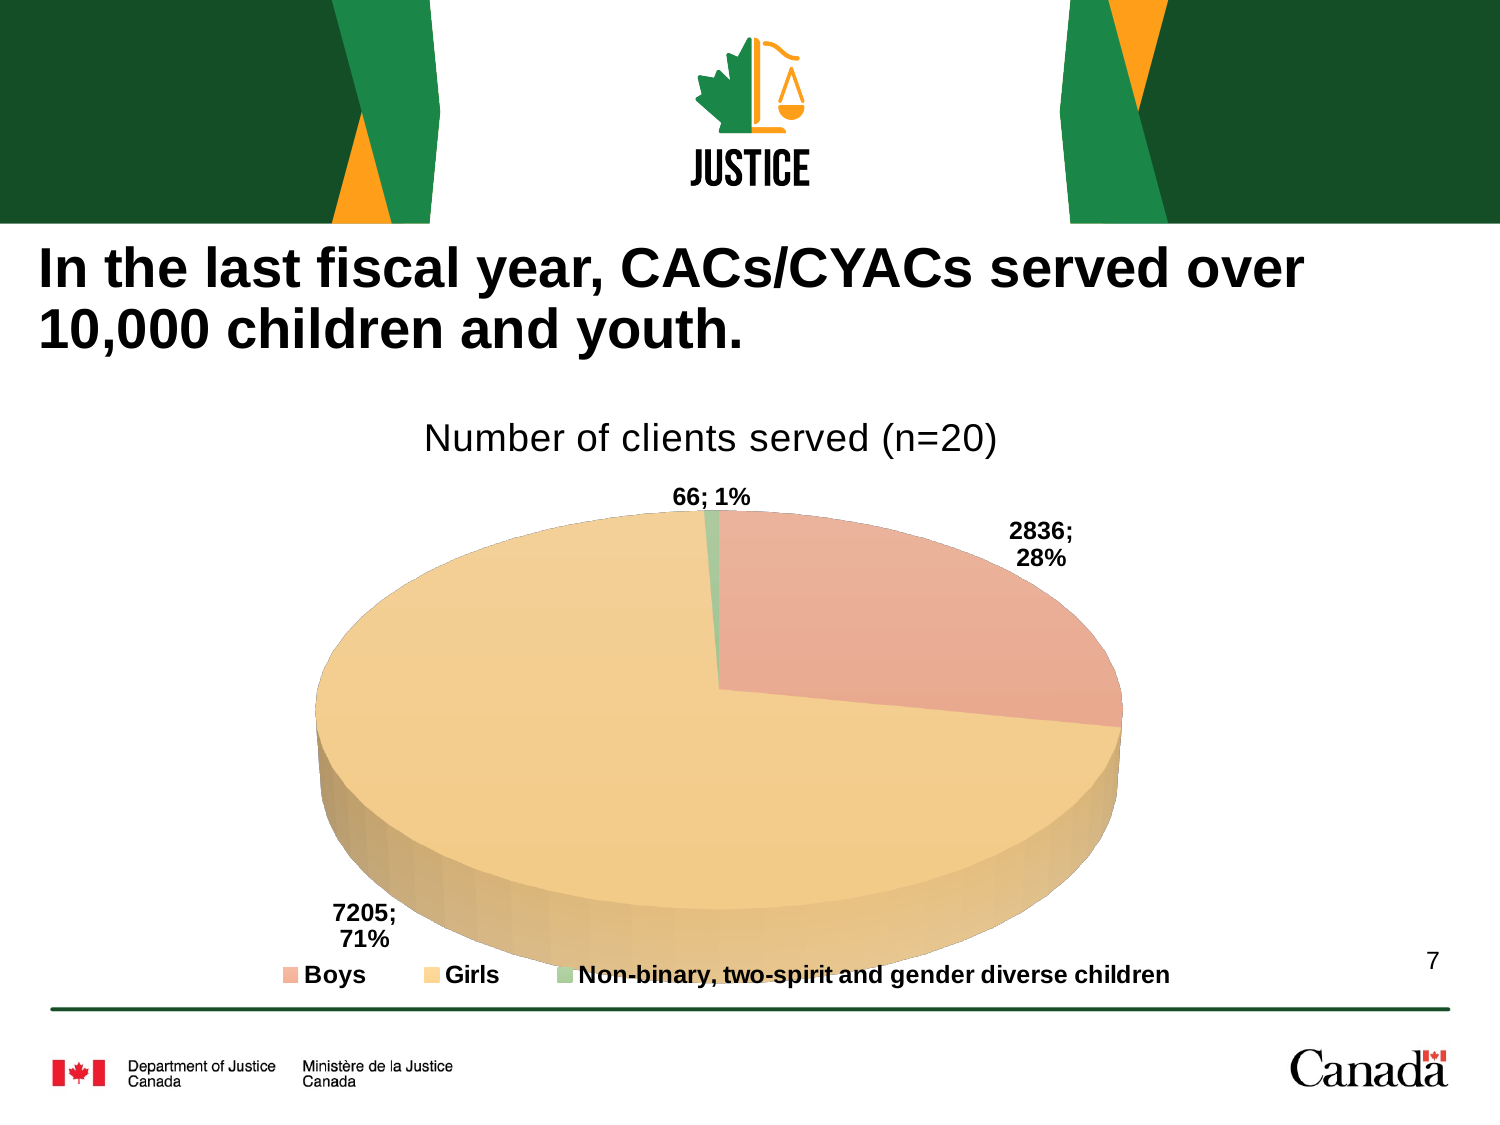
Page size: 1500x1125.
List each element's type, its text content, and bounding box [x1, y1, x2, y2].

slide_number 7 [1411, 936, 1471, 1010]
chart [148, 382, 1275, 1047]
title In the last fiscal year, CACs/CYACs served over 10,000 children and youth. [23, 231, 1471, 322]
picture [0, 0, 1500, 1125]
